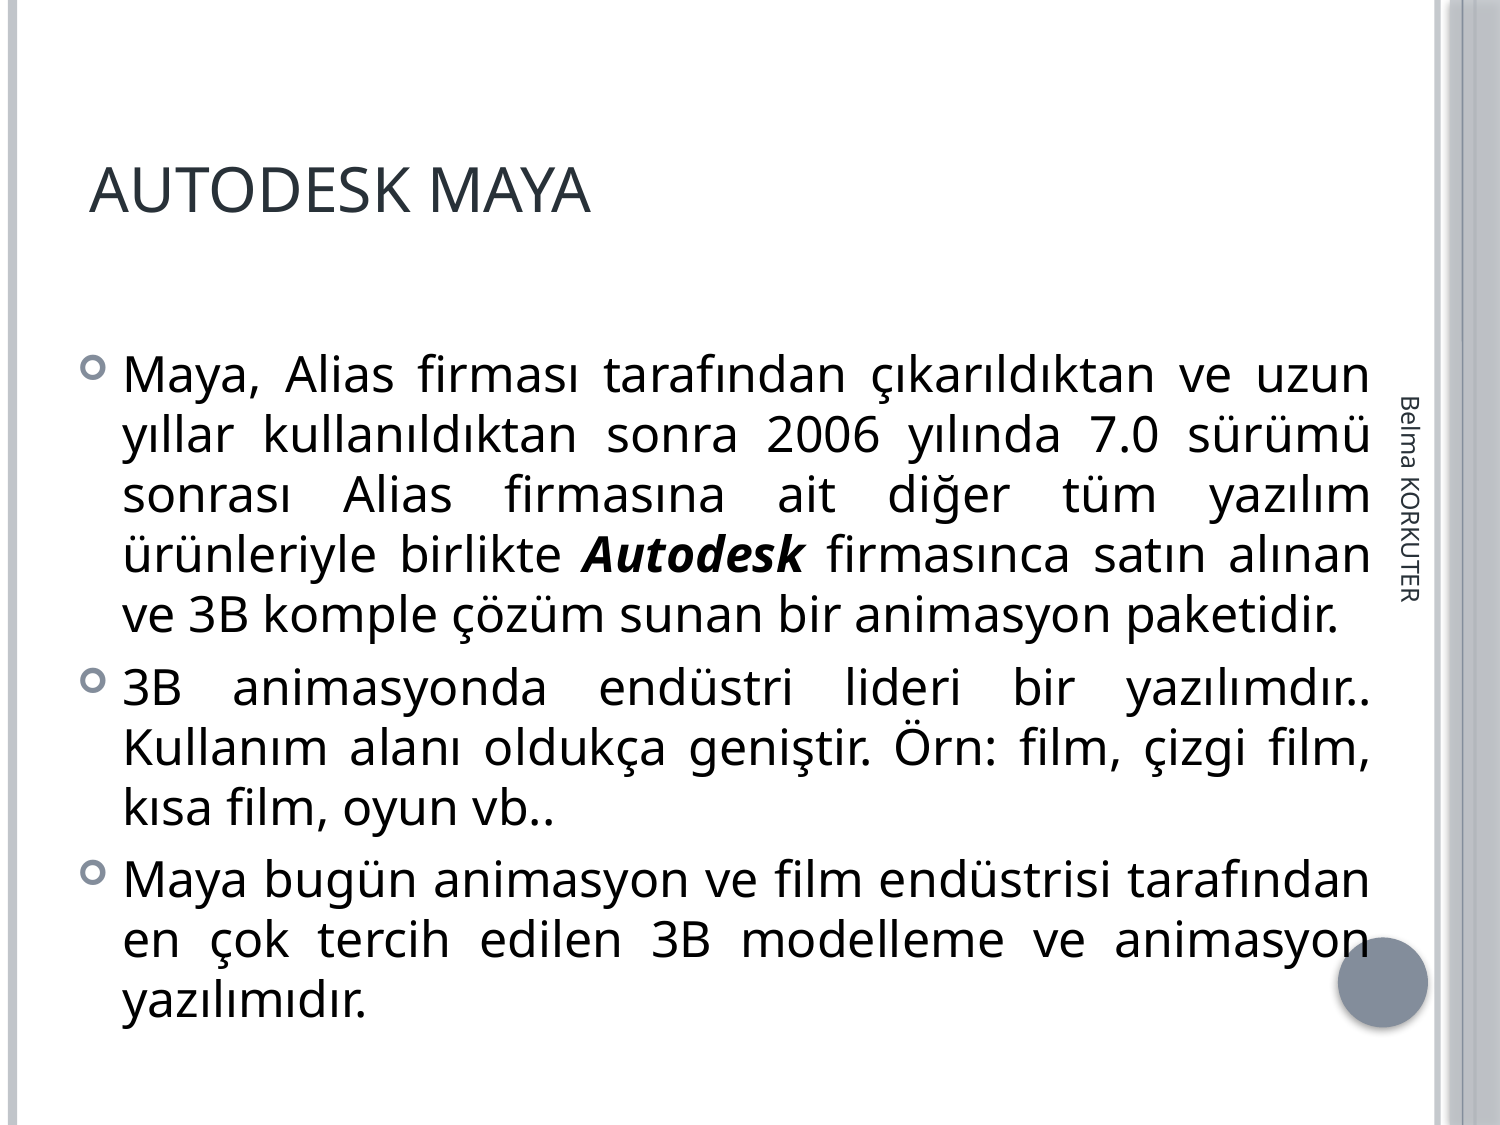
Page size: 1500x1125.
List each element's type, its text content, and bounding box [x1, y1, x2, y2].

footer Belma KORKUTER [1379, 380, 1440, 906]
title Autodesk Maya [75, 45, 1300, 233]
list Maya, Alias firması tarafından çıkarıldıktan ve uzun yıllar kullanıldıktan sonra 2006 yılında 7.0 sürümü sonrası Alias firmasına ait diğer tüm yazılım ürünleriyle birlikte Autodesk firmasınca satın alınan ve 3B komple çözüm sunan bir animasyon paketidir. 3B animasyonda endüstri lideri bir yazılımdır.. Kullanım alanı oldukça geniştir. Örn: film, çizgi film, kısa film, oyun vb.. Maya bugün animasyon ve film endüstrisi tarafından en çok tercih edilen 3B modelleme ve animasyon yazılımıdır. [62, 262, 1388, 1062]
